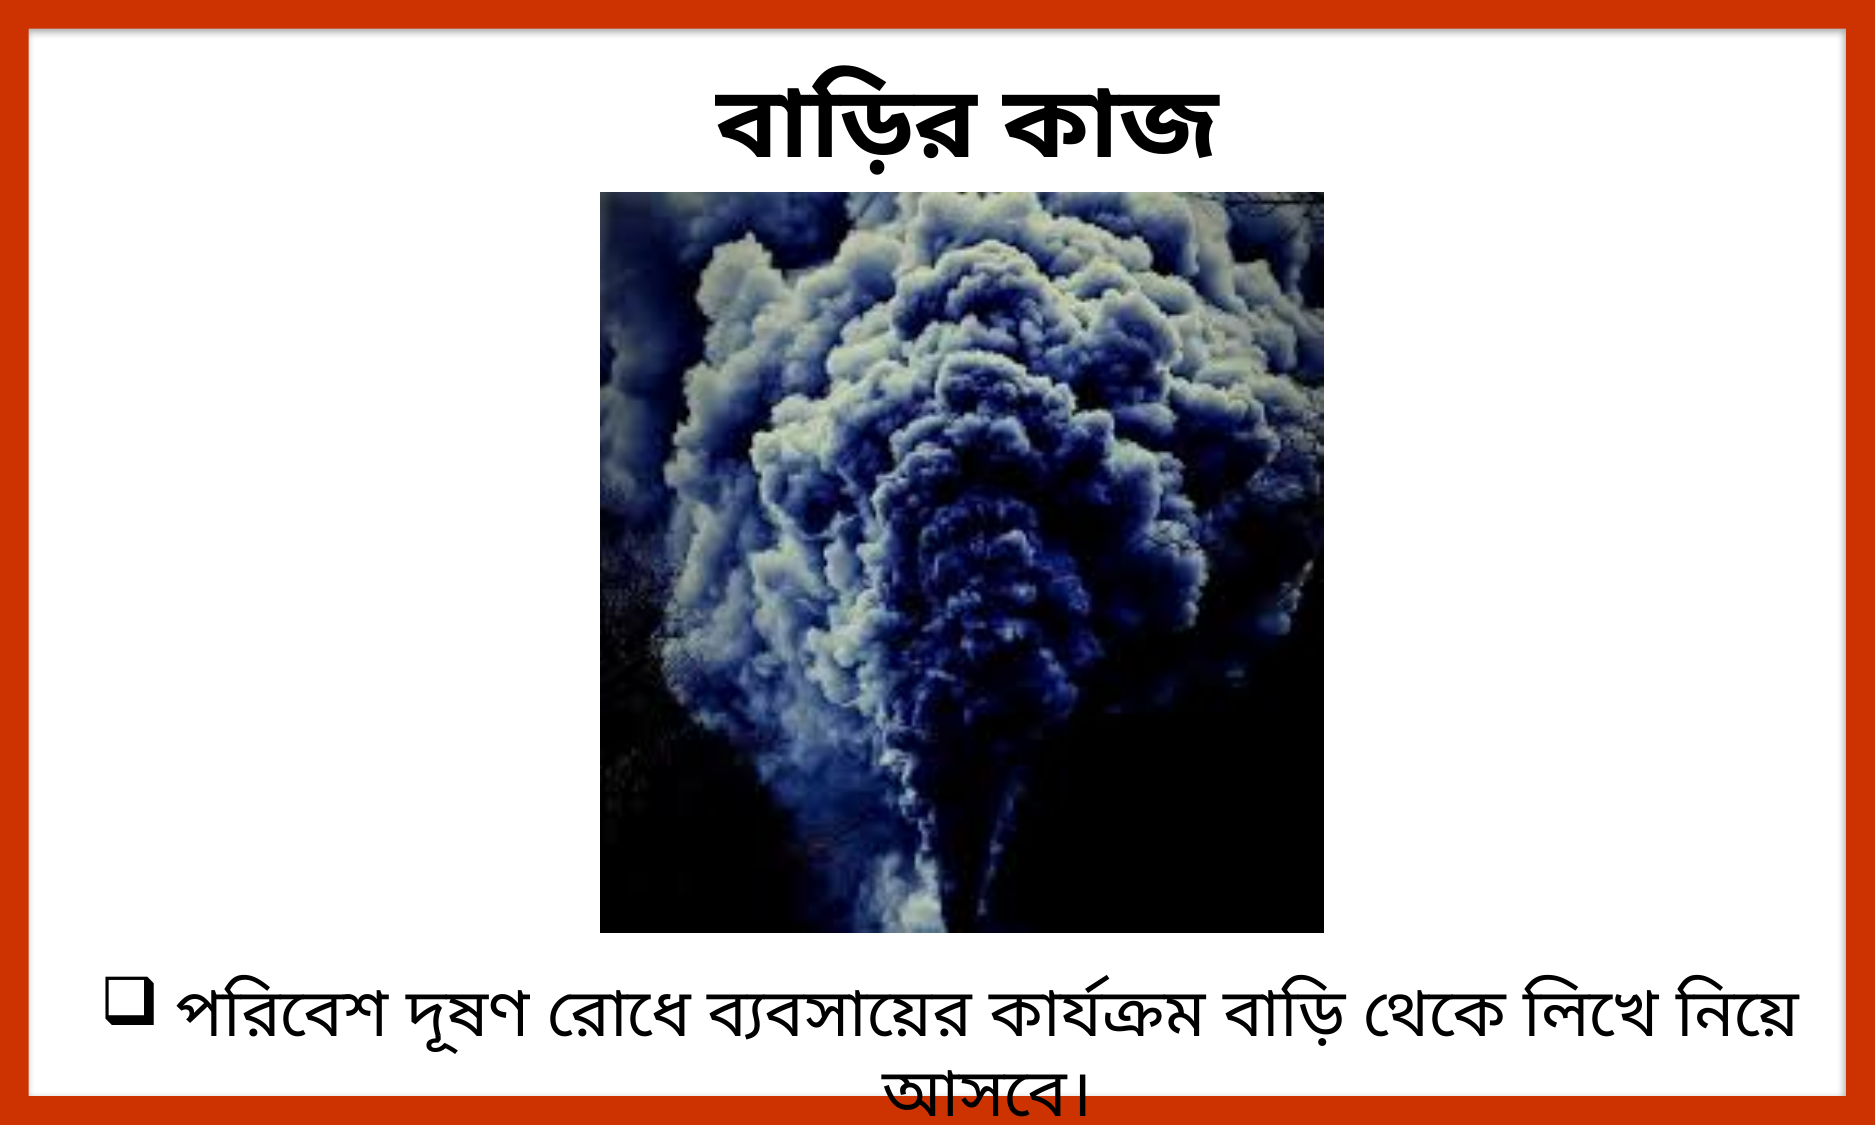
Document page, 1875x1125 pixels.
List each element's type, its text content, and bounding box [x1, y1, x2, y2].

picture [599, 192, 1324, 933]
text_box বাড়ির কাজ [606, 50, 1330, 185]
text_box পরিবেশ দূষণ রোধে ব্যবসায়ের কার্যক্রম বাড়ি থেকে লিখে নিয়ে আসবে। [75, 962, 1825, 1125]
